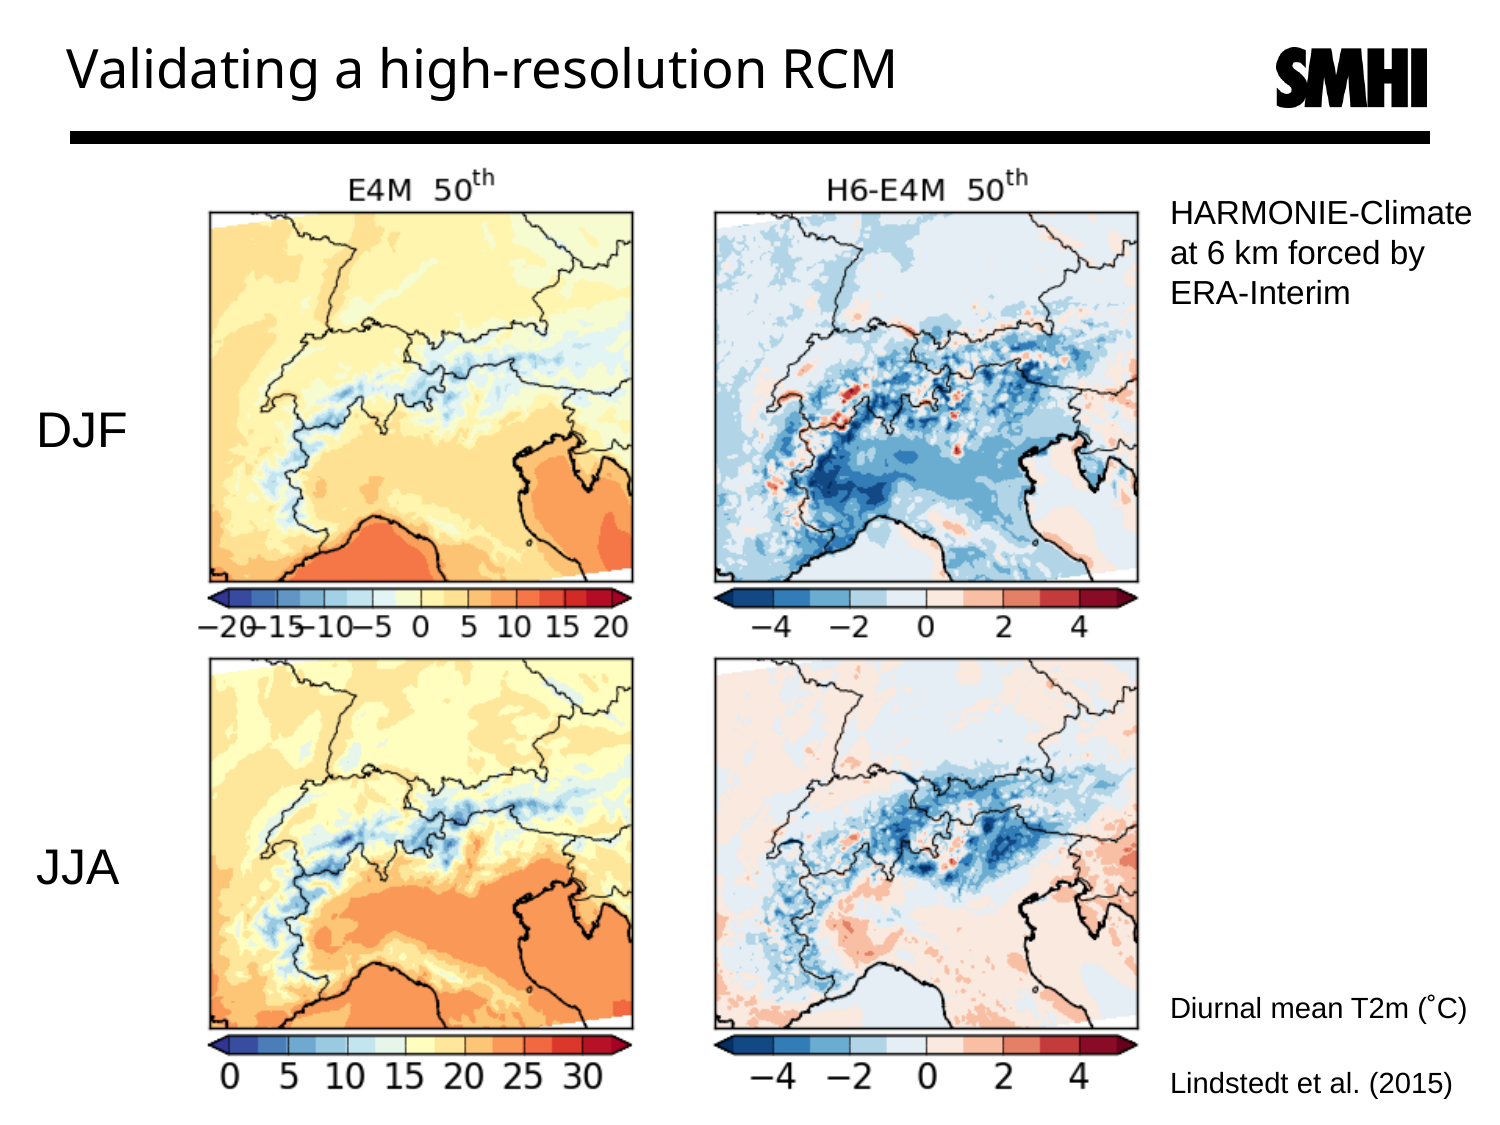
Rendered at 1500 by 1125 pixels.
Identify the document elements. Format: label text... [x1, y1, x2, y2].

picture [1319, 47, 1427, 108]
text_box HARMONIE-Climate at 6 km forced by ERA-Interim Diurnal mean T2m (˚C) Lindstedt et al. (2015) [1160, 183, 1498, 1107]
text_box JJA [21, 826, 135, 902]
title Validating a high-resolution RCM [66, 0, 1319, 134]
picture [180, 161, 1156, 1108]
text_box DJF [21, 389, 143, 465]
